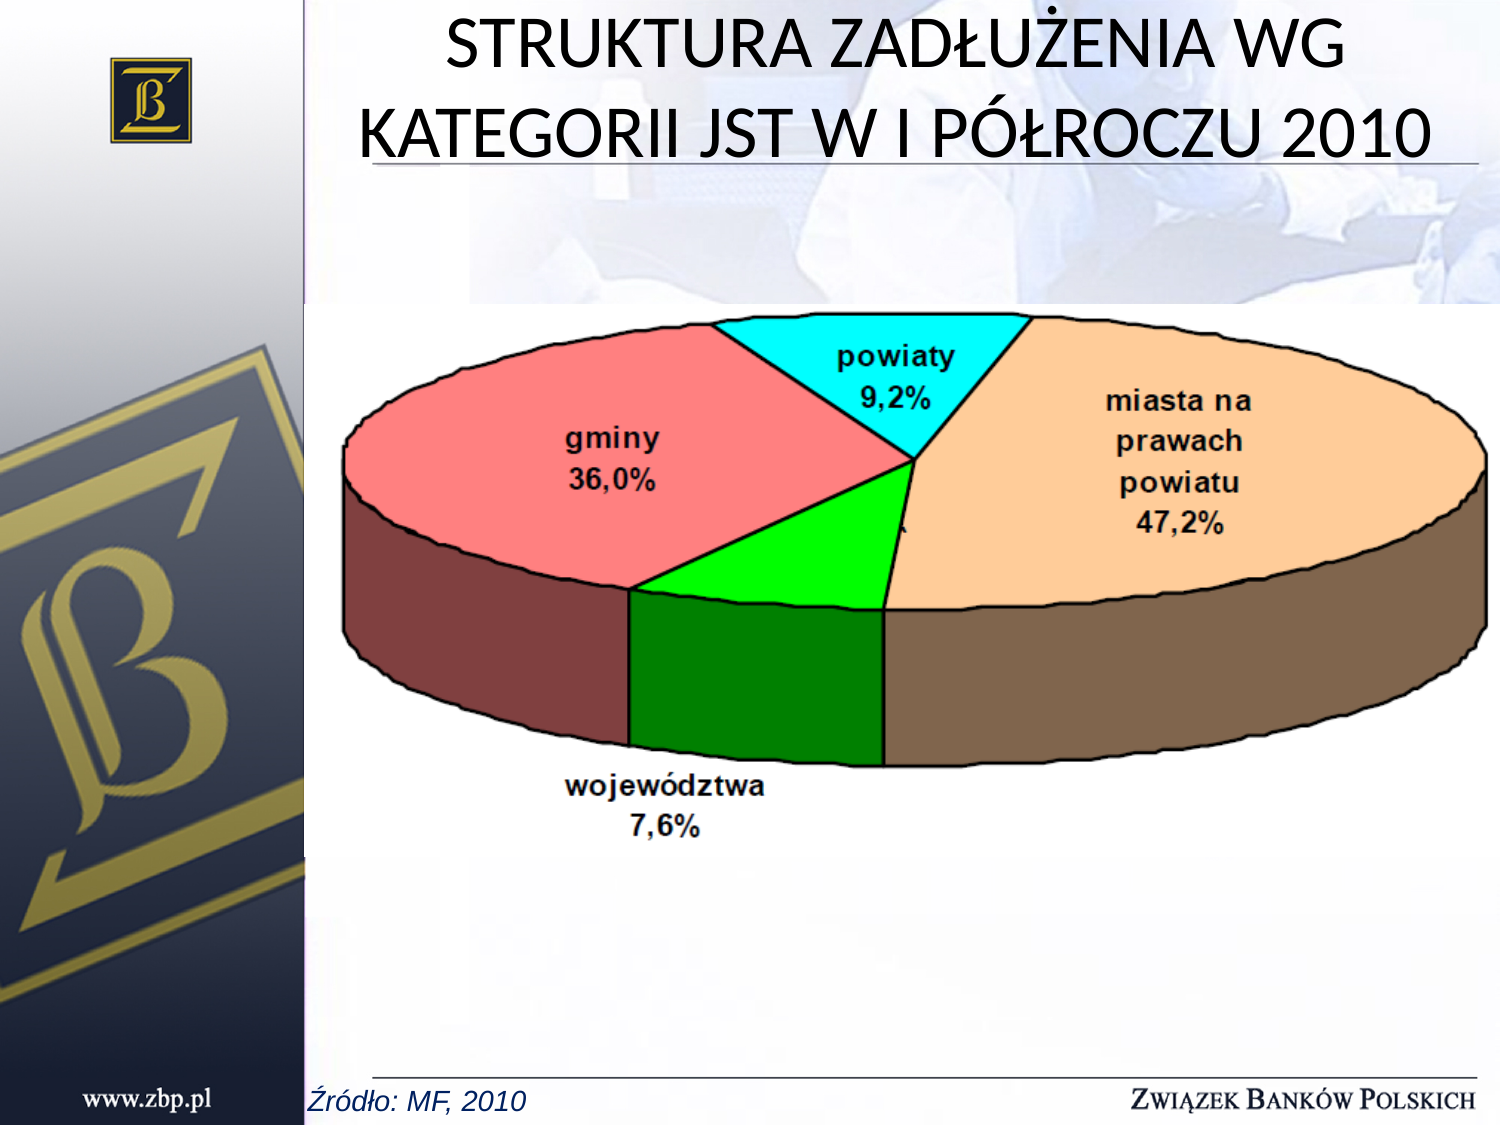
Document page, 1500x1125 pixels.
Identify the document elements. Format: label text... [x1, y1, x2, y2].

picture [0, 0, 1500, 1125]
title STRUKTURA ZADŁUŻENIA WG KATEGORII JST W I PÓŁROCZU 2010 [292, 0, 1500, 165]
text_box Źródło: MF, 2010 [292, 1074, 955, 1125]
